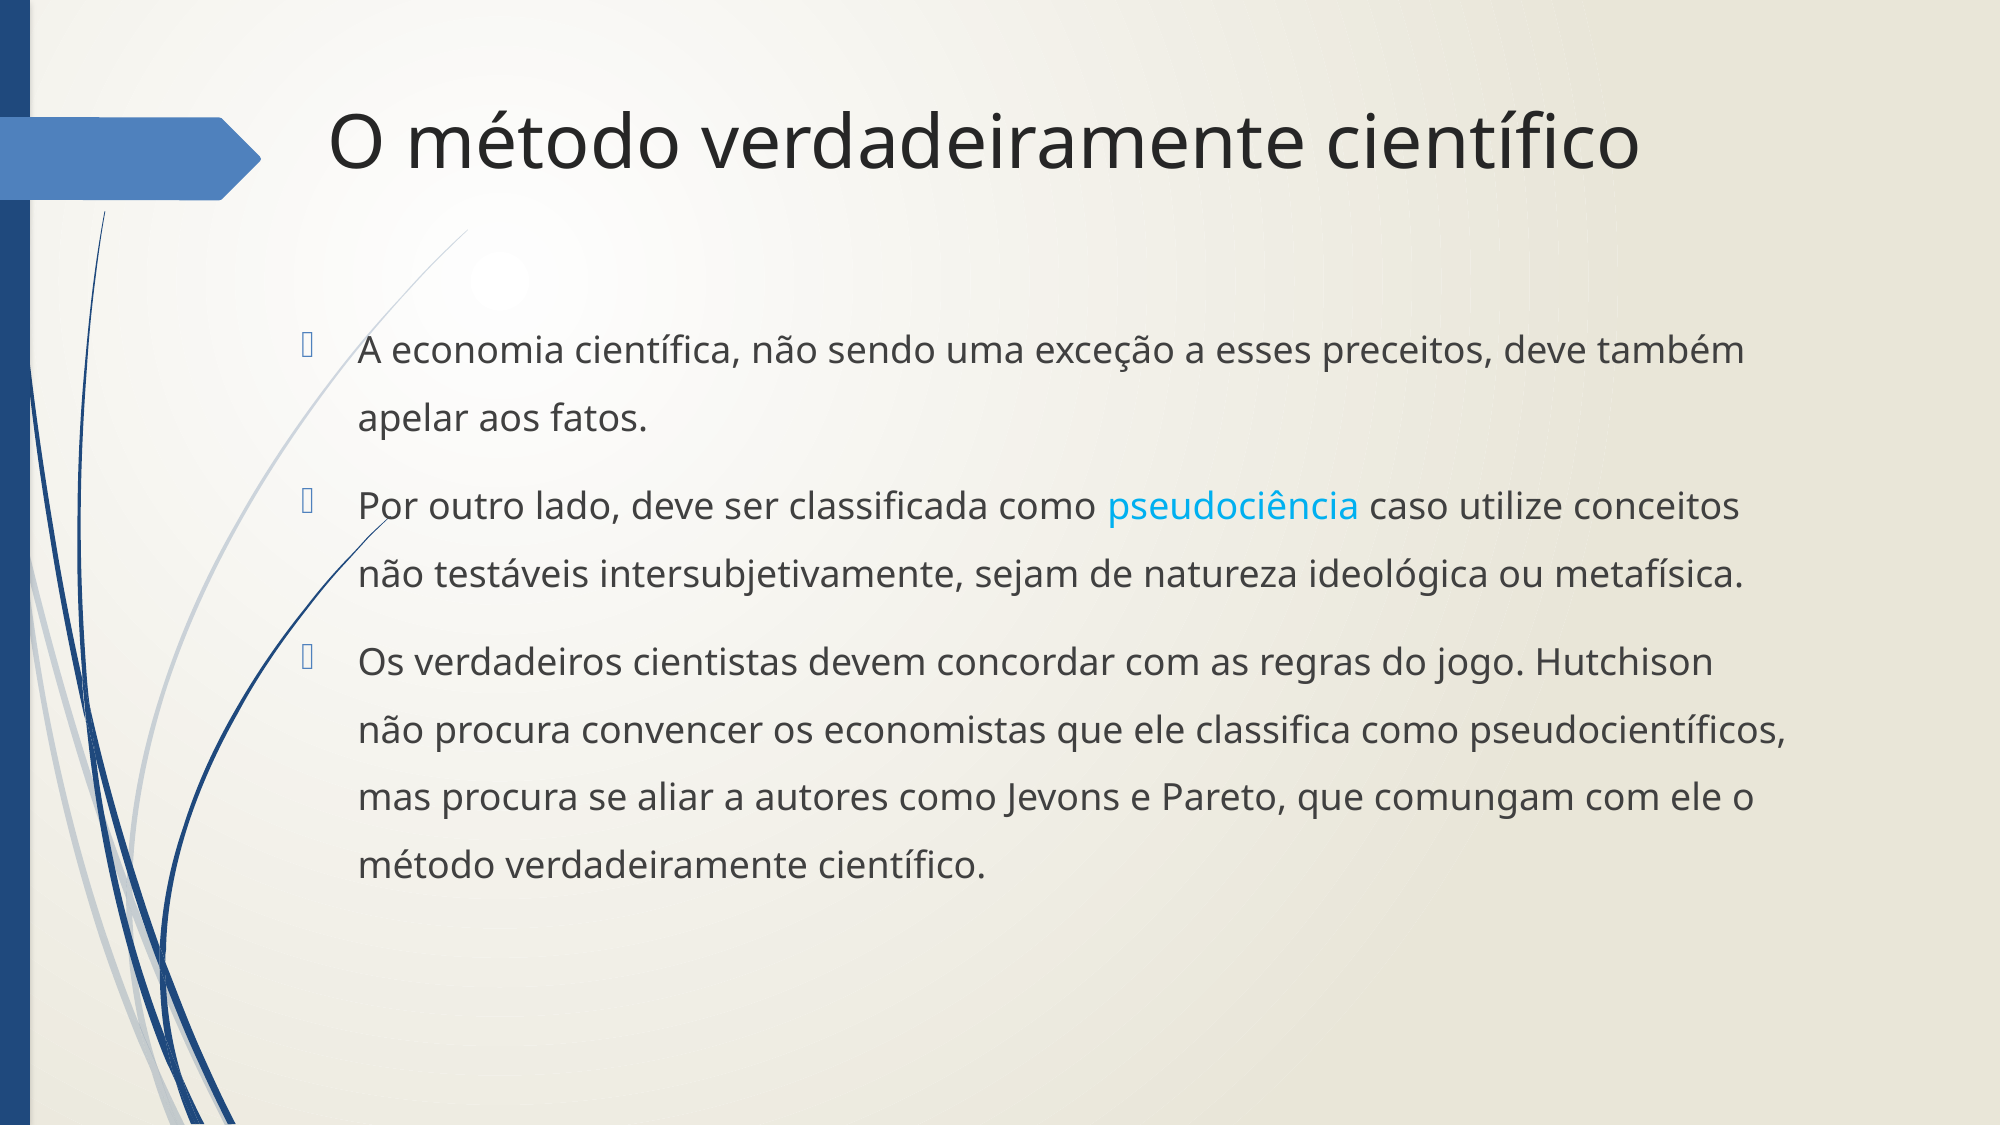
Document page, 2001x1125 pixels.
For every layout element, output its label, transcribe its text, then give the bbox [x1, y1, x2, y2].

list A economia científica, não sendo uma exceção a esses preceitos, deve também apelar aos fatos. Por outro lado, deve ser classificada como pseudociência caso utilize conceitos não testáveis intersubjetivamente, sejam de natureza ideológica ou metafísica. Os verdadeiros cientistas devem concordar com as regras do jogo. Hutchison não procura convencer os economistas que ele classifica como pseudocientíficos, mas procura se aliar a autores como Jevons e Pareto, que comungam com ele o método verdadeiramente científico. [286, 296, 1805, 916]
title O método verdadeiramente científico [312, 86, 1775, 296]
